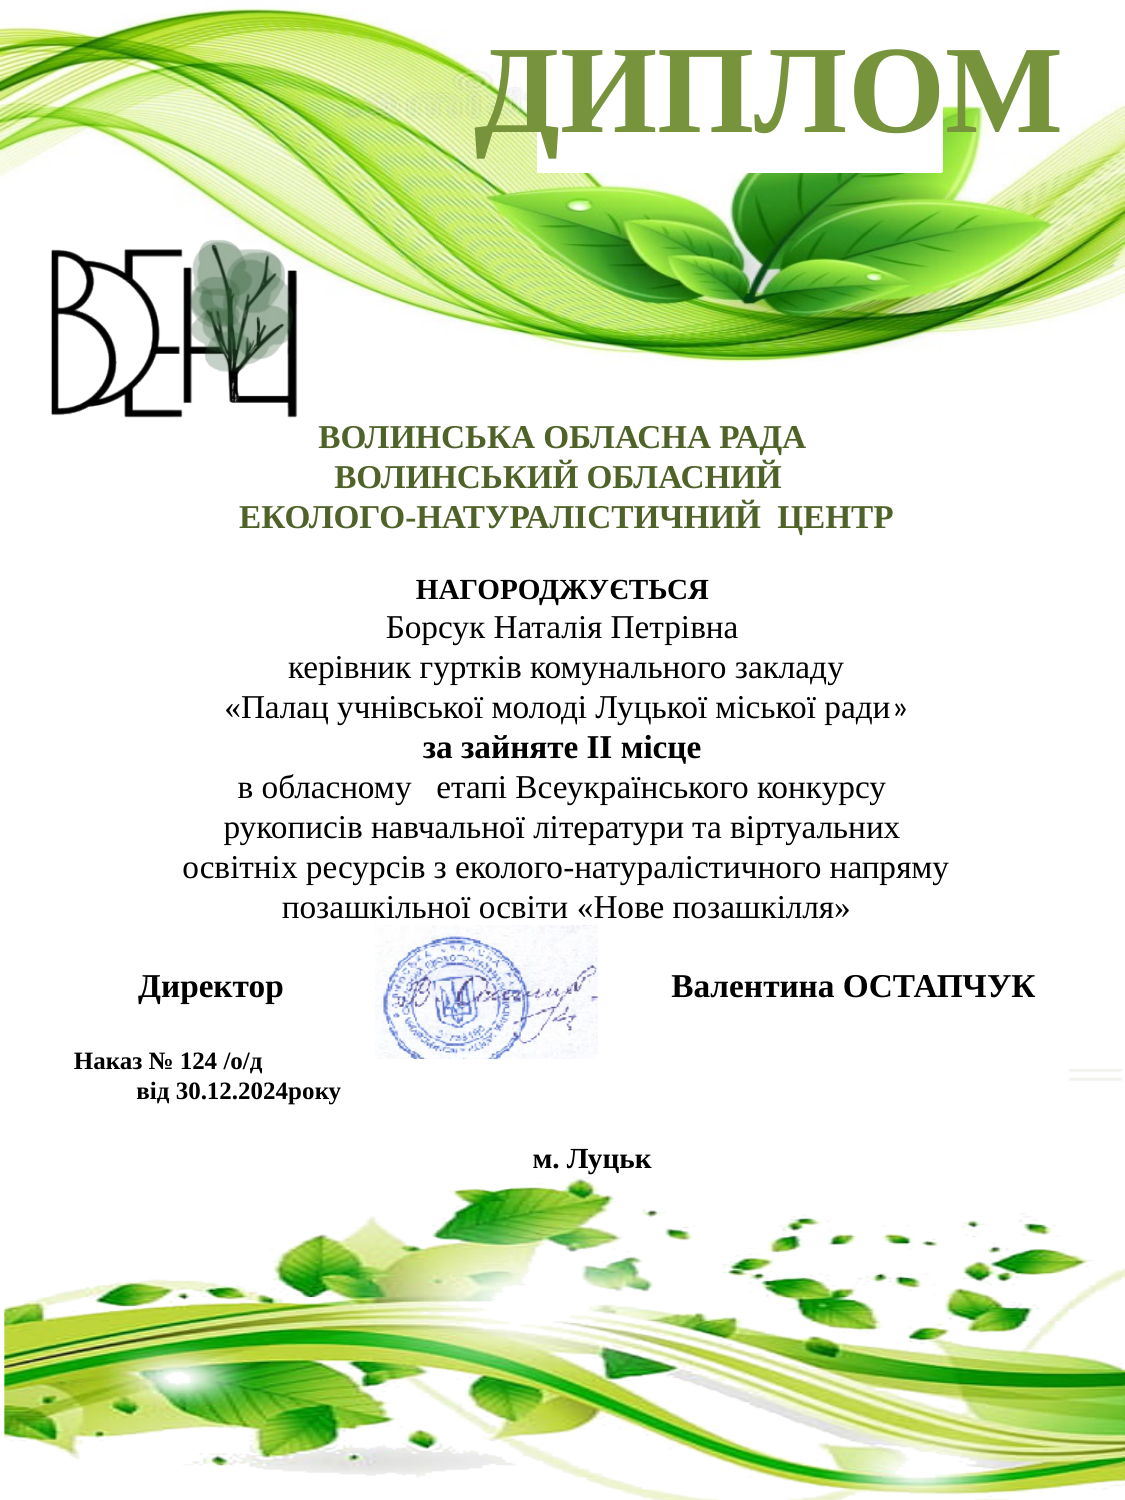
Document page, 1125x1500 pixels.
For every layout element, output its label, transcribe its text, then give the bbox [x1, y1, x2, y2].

picture [3, 1066, 1125, 1500]
picture [374, 925, 598, 1059]
picture [0, 0, 1125, 428]
text_box ВОЛИНСЬКА ОБЛАСНА РАДА ВОЛИНСЬКИЙ ОБЛАСНИЙ ЕКОЛОГО-НАТУРАЛІСТИЧНИЙ ЦЕНТР НАГОРОДЖУЄТЬСЯ Борсук Наталія Петрівна керівник гуртків комунального закладу «Палац учнівської молоді Луцької міської ради» за зайняте ІІ місце в обласному етапі Всеукраїнського конкурсу рукописів навчальної літератури та віртуальних освітніх ресурсів з еколого-натуралістичного напряму позашкільної освіти «Нове позашкілля» Директор Валентина ОСТАПЧУК Наказ № 124 /о/д від 30.12.2024року м. Луцьк [0, 375, 1125, 1067]
